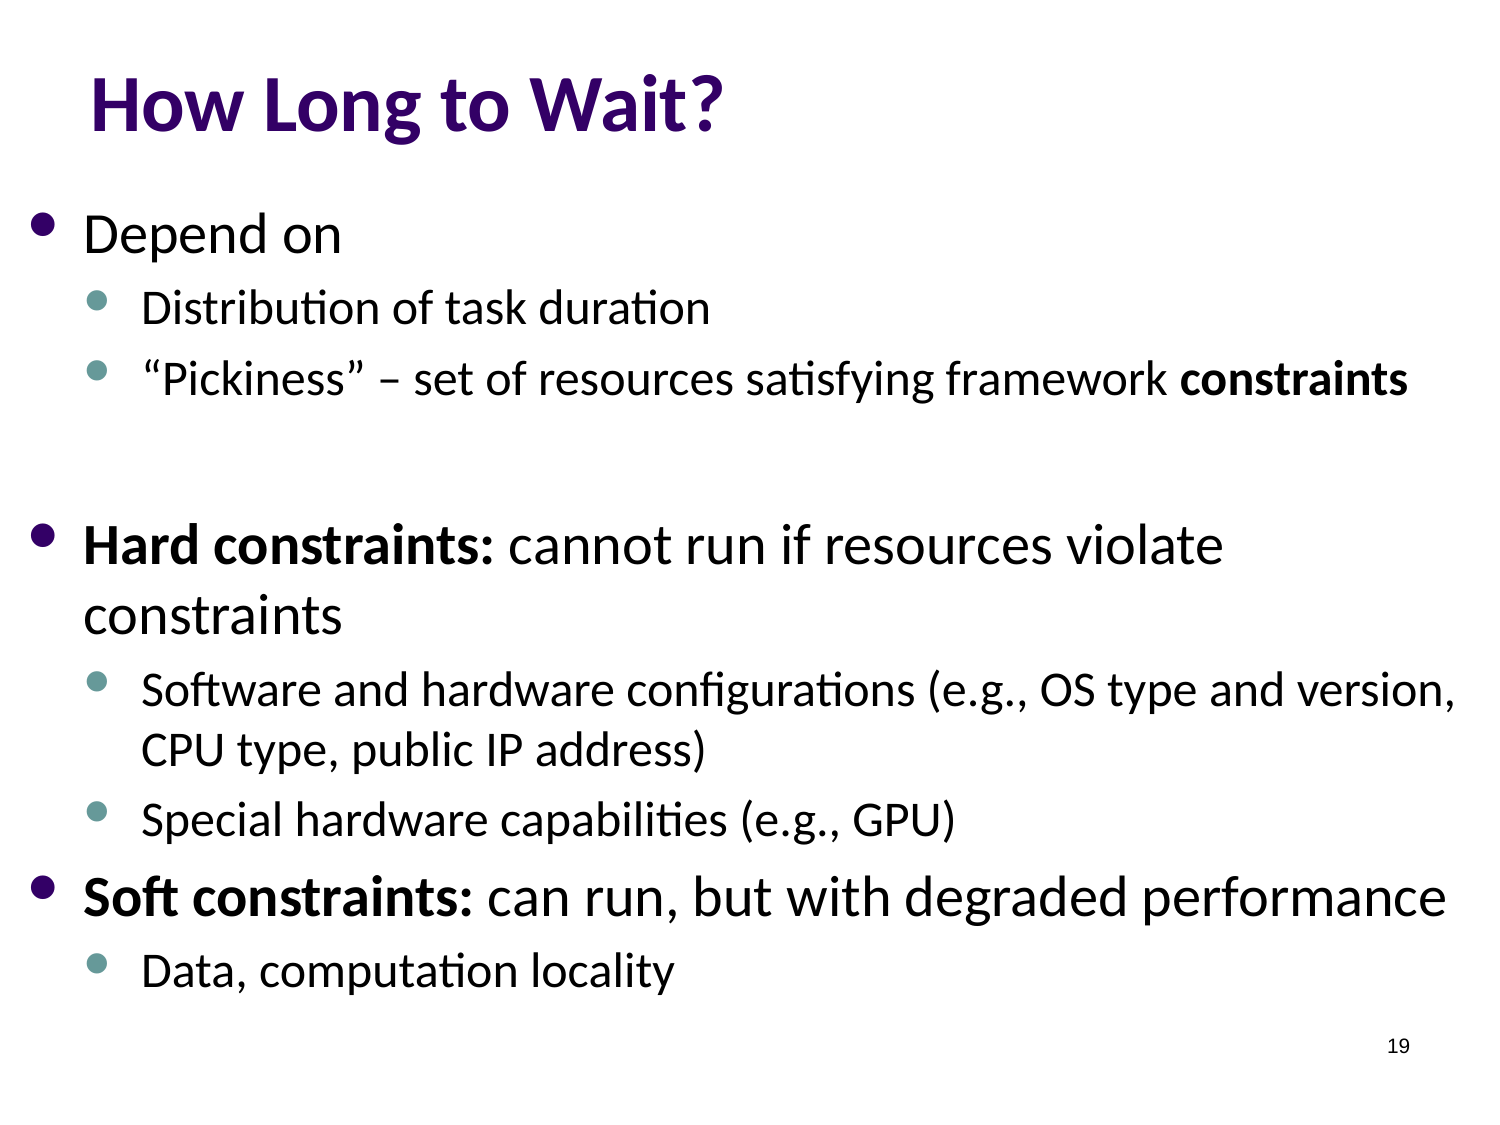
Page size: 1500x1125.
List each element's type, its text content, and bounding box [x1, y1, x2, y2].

list Depend on Distribution of task duration “Pickiness” – set of resources satisfying framework constraints Hard constraints: cannot run if resources violate constraints Software and hardware configurations (e.g., OS type and version, CPU type, public IP address) Special hardware capabilities (e.g., GPU) Soft constraints: can run, but with degraded performance Data, computation locality [12, 187, 1488, 1050]
title How Long to Wait? [75, 0, 1425, 155]
slide_number 19 [1074, 1024, 1426, 1101]
